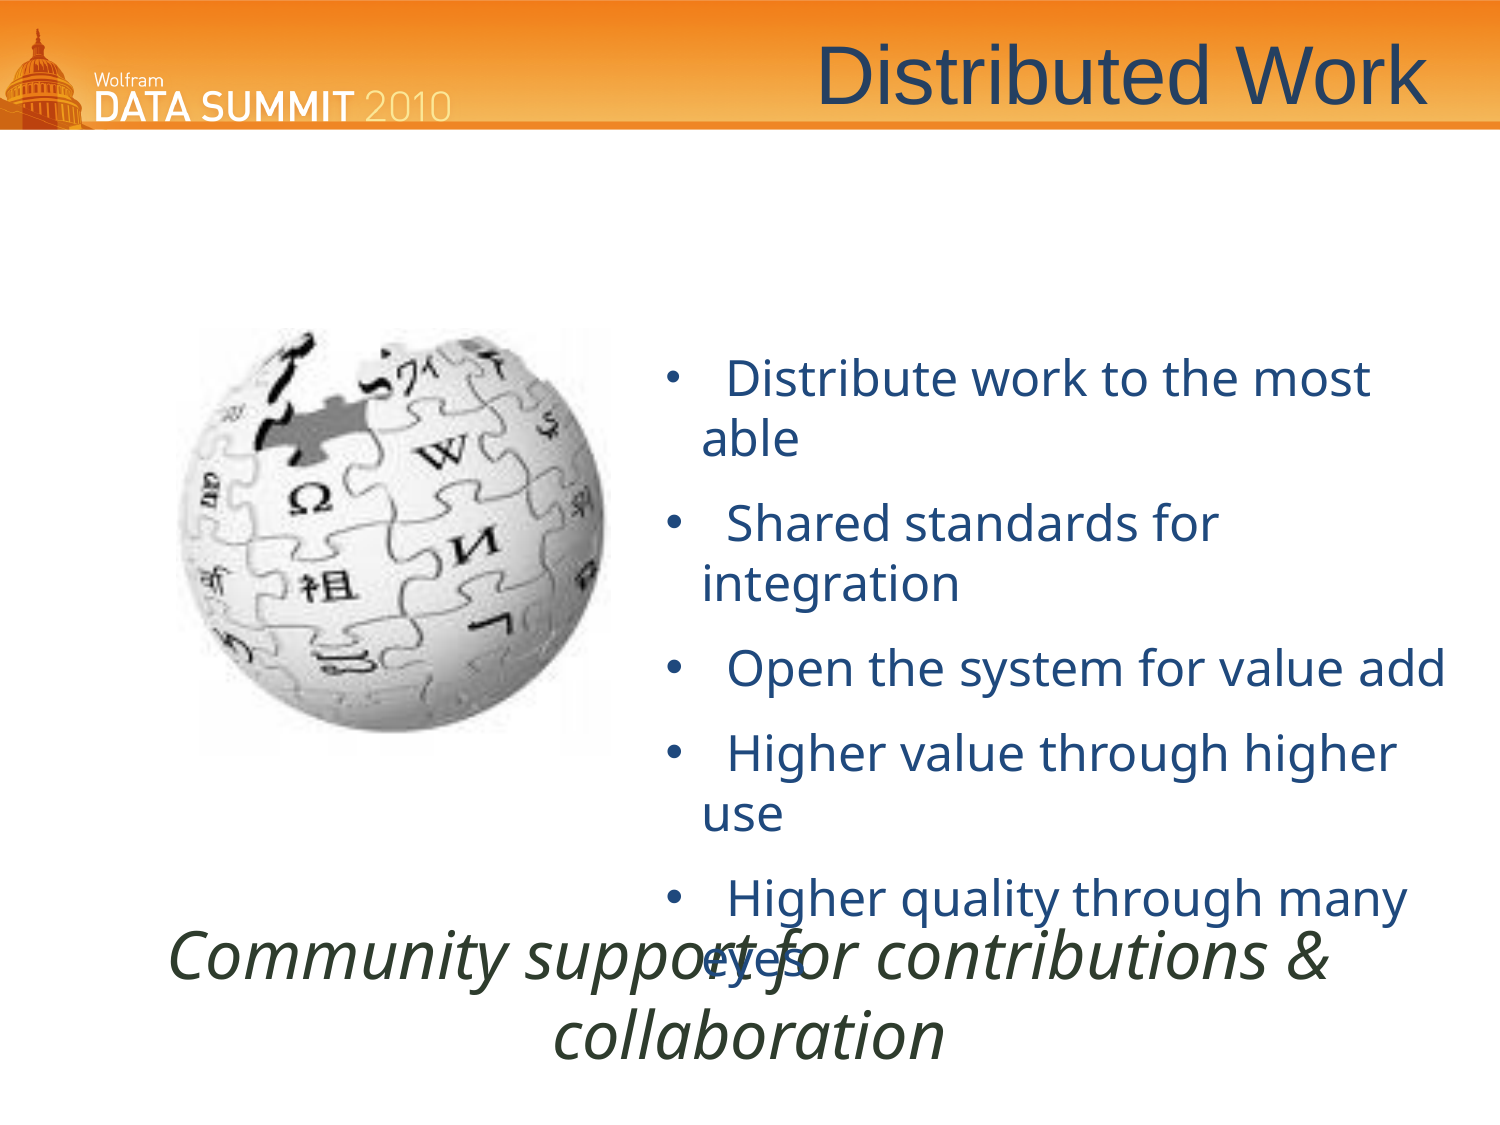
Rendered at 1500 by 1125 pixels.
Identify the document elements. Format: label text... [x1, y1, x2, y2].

title Distributed Work [800, 14, 1500, 111]
picture [176, 328, 612, 756]
text_box Community support for contributions & collaboration [57, 905, 1443, 1081]
picture [0, 0, 1500, 155]
text_box Distribute work to the most able Shared standards for integration Open the system for value add Higher value through higher use Higher quality through many eyes [650, 339, 1466, 994]
